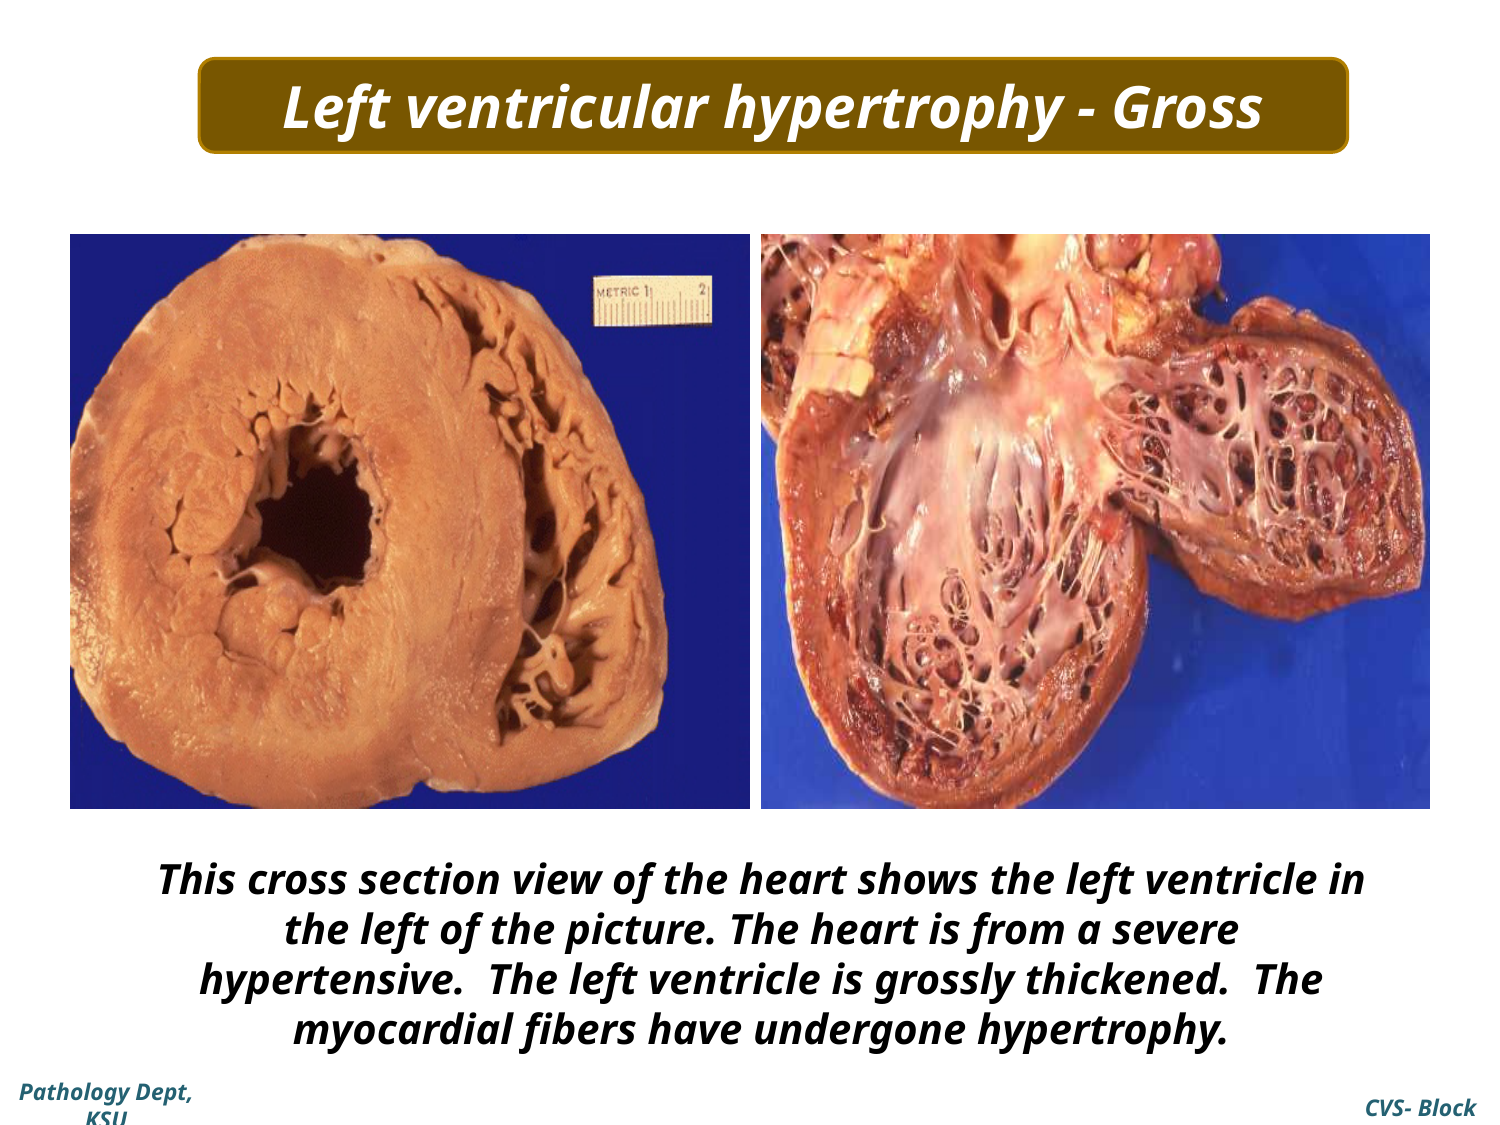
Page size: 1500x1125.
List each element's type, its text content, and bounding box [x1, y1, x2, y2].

text_box CVS- Block [1346, 1088, 1500, 1125]
picture [761, 234, 1430, 809]
text_box Pathology Dept, KSU [0, 1088, 214, 1122]
text_box This cross section view of the heart shows the left ventricle in the left of the picture. The heart is from a severe hypertensive. The left ventricle is grossly thickened. The myocardial fibers have undergone hypertrophy. [128, 845, 1395, 1061]
text_box Left ventricular hypertrophy - Gross [197, 56, 1350, 154]
picture [70, 234, 751, 809]
